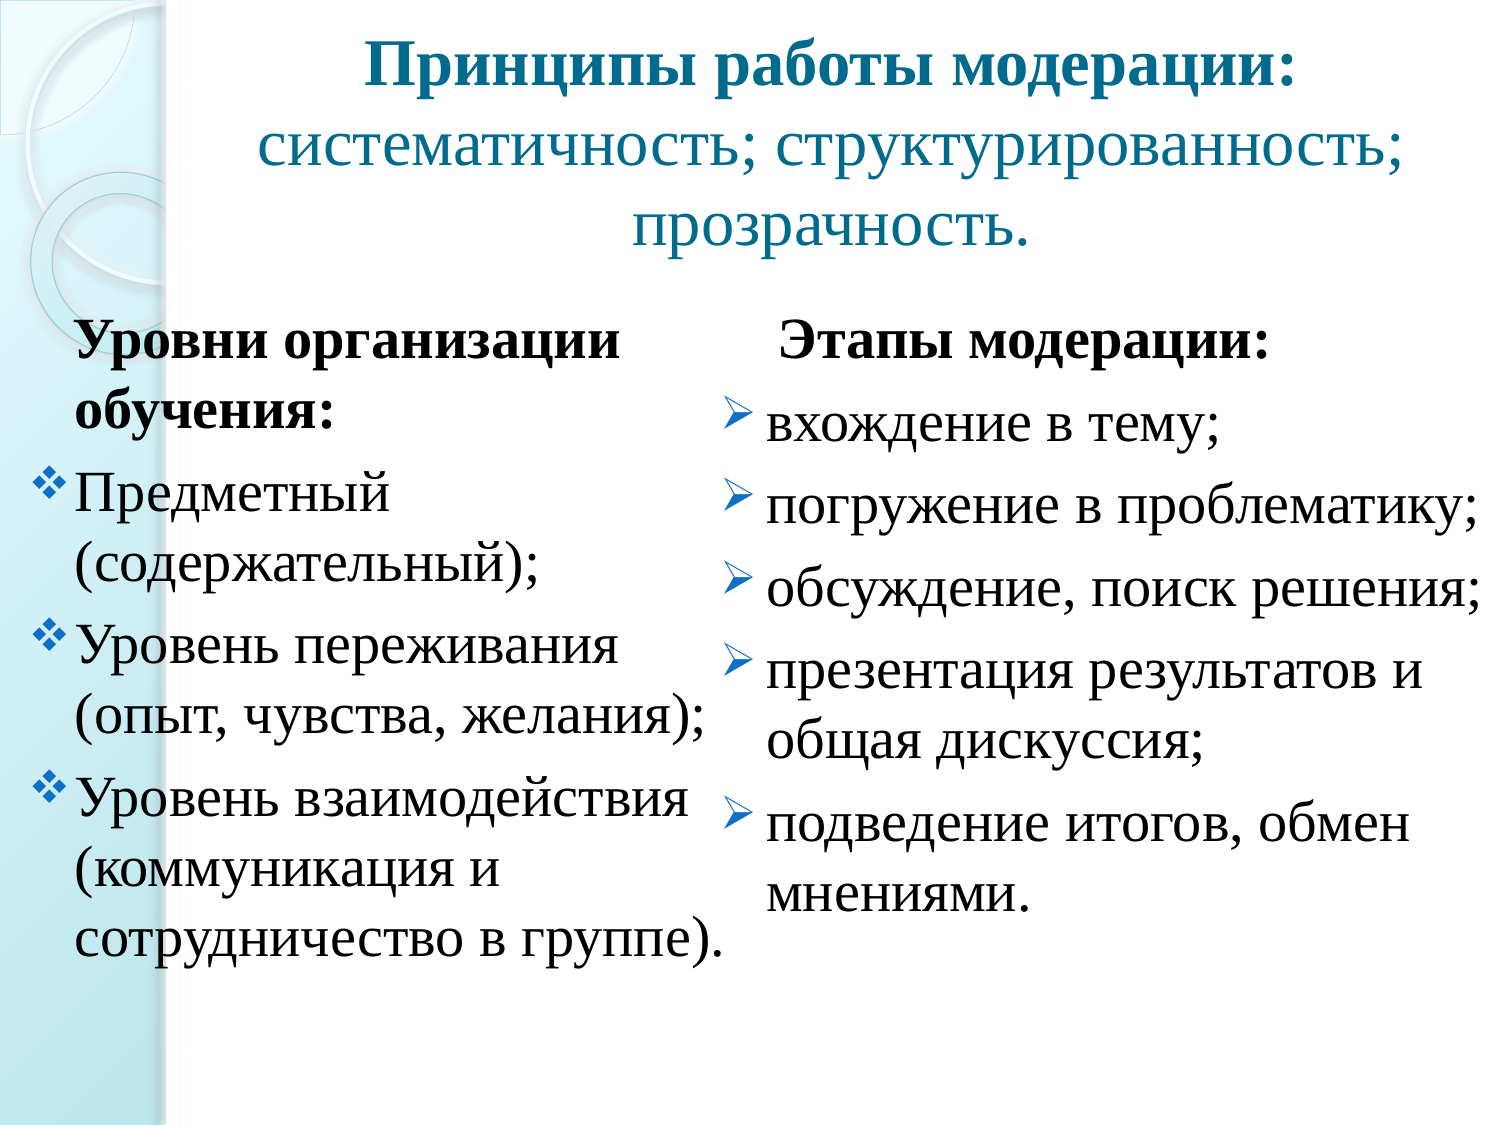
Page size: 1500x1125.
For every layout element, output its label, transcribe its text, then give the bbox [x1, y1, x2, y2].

title Принципы работы модерации: систематичность; структурированность; прозрачность. [164, 45, 1500, 233]
list Уровни организации обучения: Предметный (содержательный); Уровень переживания (опыт, чувства, желания); Уровень взаимодействия (коммуникация и сотрудничество в группе). [0, 292, 691, 1016]
list Этапы модерации: вхождение в тему; погружение в проблематику; обсуждение, поиск решения; презентация результатов и общая дискуссия; подведение итогов, обмен мнениями. [691, 292, 1500, 1016]
